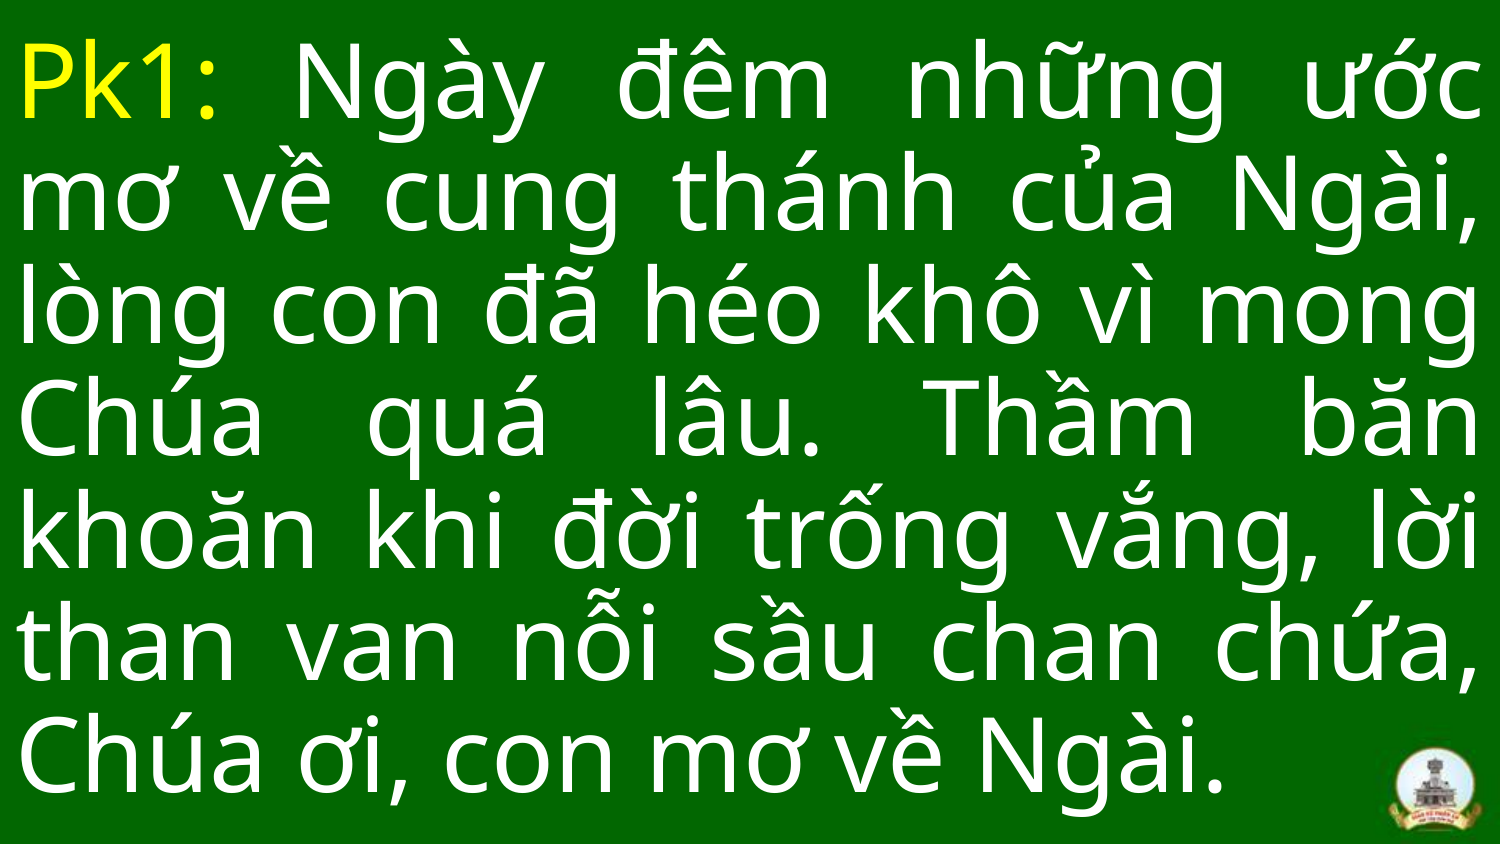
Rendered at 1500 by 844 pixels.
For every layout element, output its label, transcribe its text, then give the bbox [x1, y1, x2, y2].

subtitle Pk1: Ngày đêm những ước mơ về cung thánh của Ngài, lòng con đã héo khô vì mong Chúa quá lâu. Thầm băn khoăn khi đời trống vắng, lời than van nỗi sầu chan chứa, Chúa ơi, con mơ về Ngài. [0, 0, 1500, 844]
